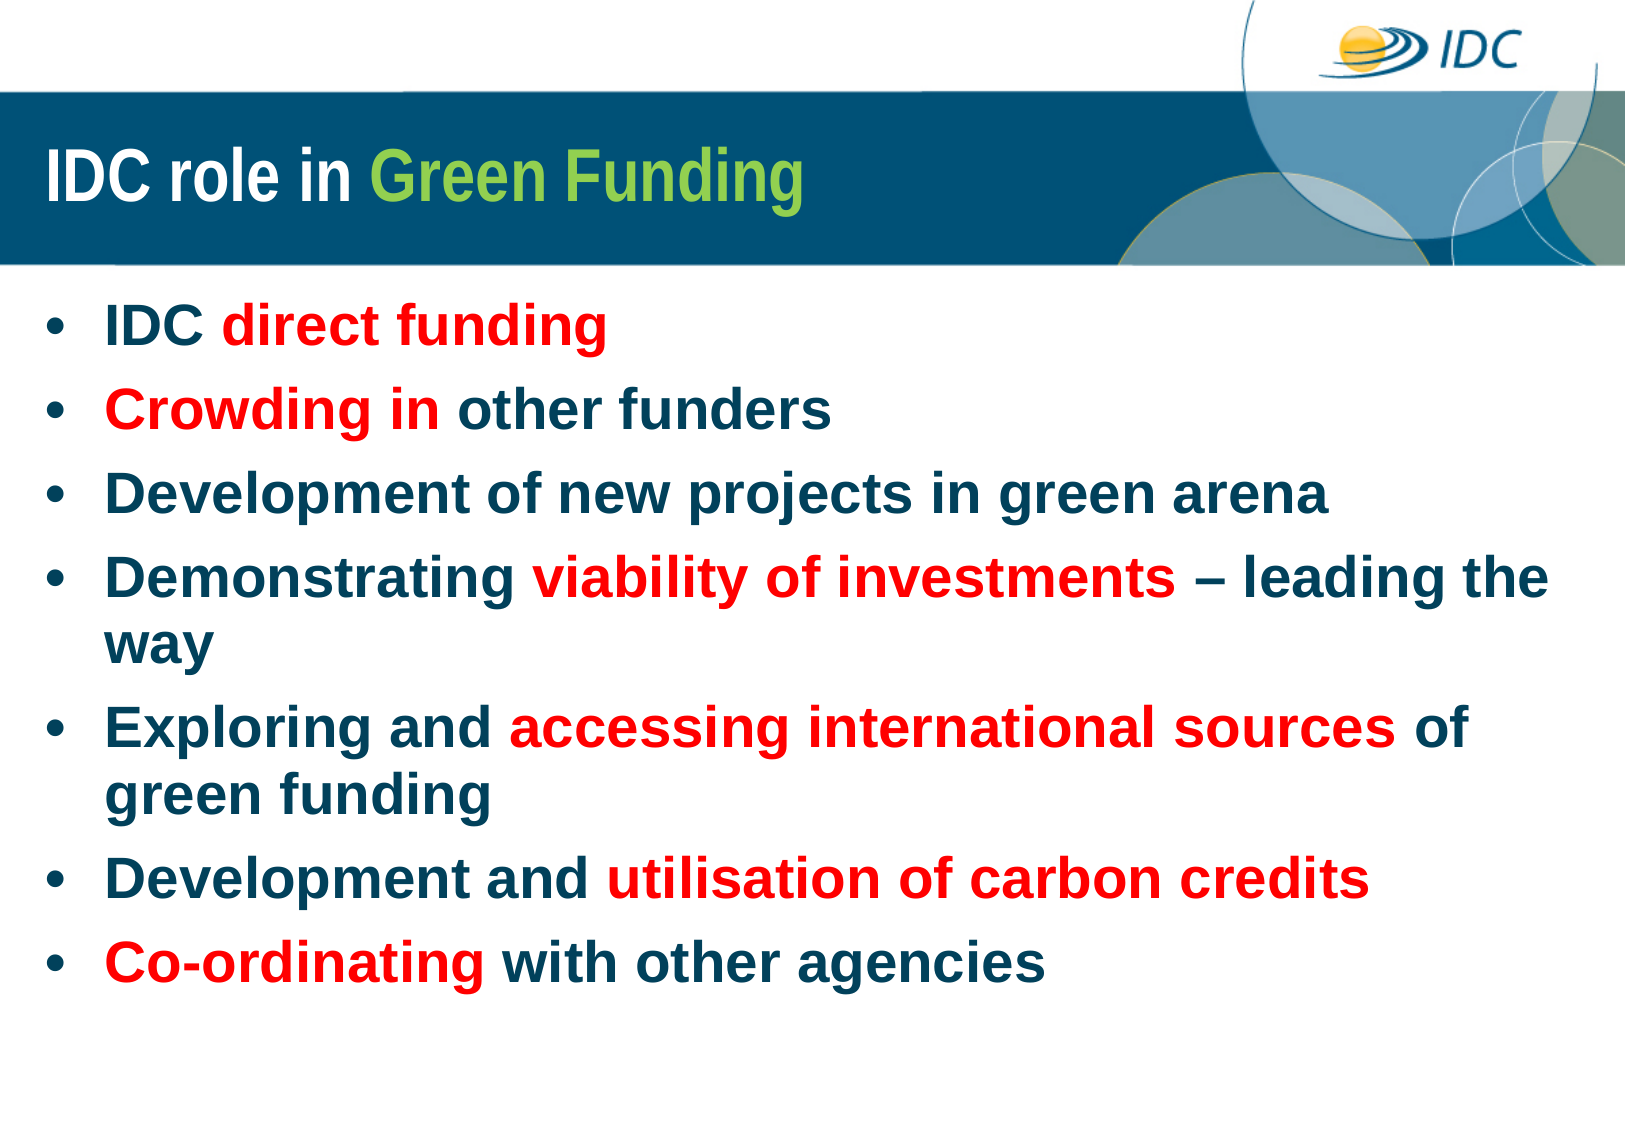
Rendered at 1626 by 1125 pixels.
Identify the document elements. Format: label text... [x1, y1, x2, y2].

title IDC role in Green Funding [30, 106, 1162, 252]
picture [0, 0, 1625, 1095]
list • IDC direct funding • Crowding in other funders • Development of new projects in green arena • Demonstrating viability of investments – leading the way • Exploring and accessing international sources of green funding • Development and utilisation of carbon credits • Co-ordinating with other agencies [30, 284, 1606, 1094]
